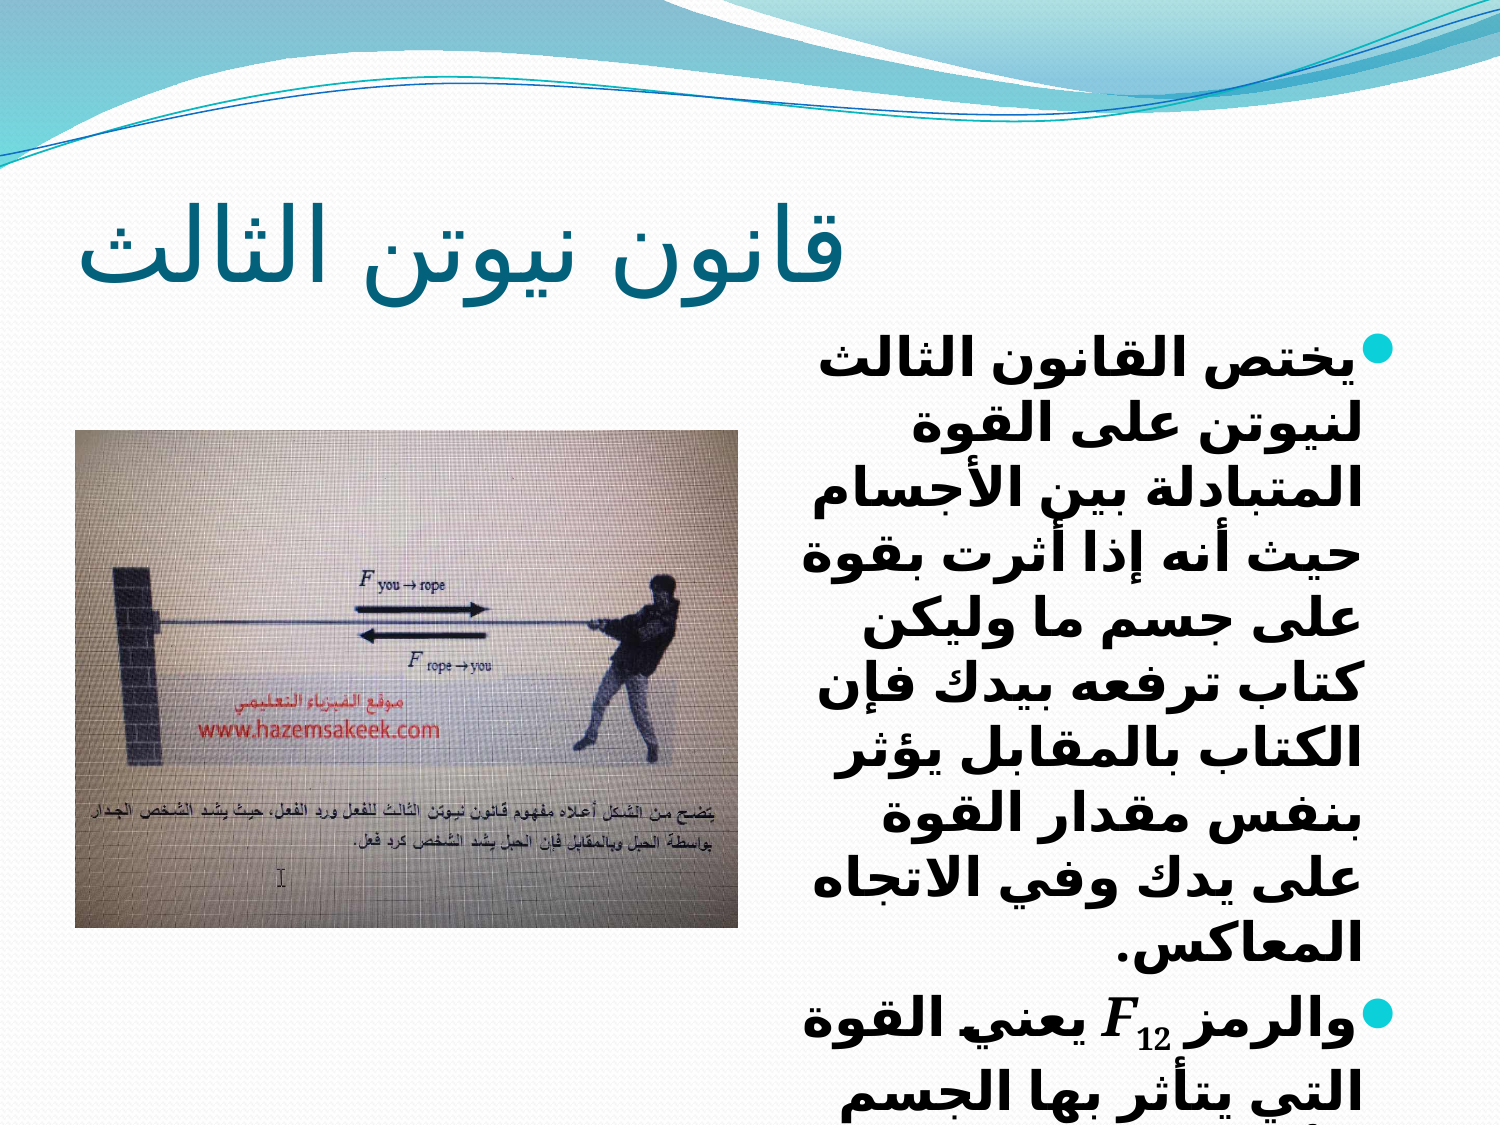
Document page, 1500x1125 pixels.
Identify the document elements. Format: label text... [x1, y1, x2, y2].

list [74, 430, 738, 928]
list يختص القانون الثالث لنيوتن على القوة المتبادلة بين الأجسام حيث أنه إذا أثرت بقوة على جسم ما وليكن كتاب ترفعه بيدك فإن الكتاب بالمقابل يؤثر بنفس مقدار القوة على يدك وفي الاتجاه المعاكس. والرمز F12 يعني القوة التي يتأثر بها الجسم الأول نتيجة للجسم الثاني. [762, 314, 1425, 1043]
title قانون نيوتن الثالث [75, 115, 1425, 303]
